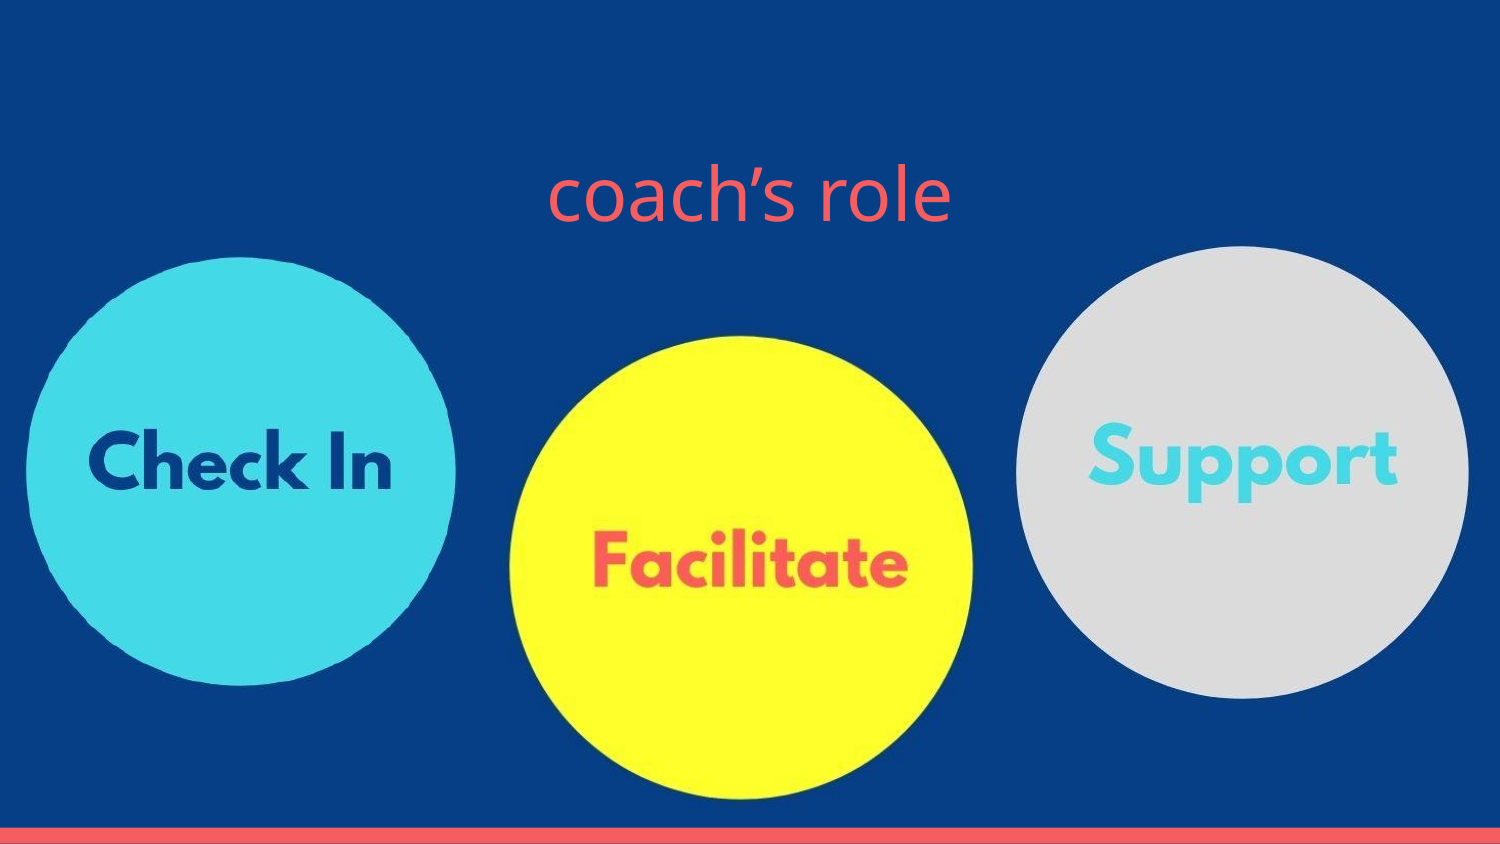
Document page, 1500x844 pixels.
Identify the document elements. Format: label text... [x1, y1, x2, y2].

picture [11, 226, 486, 701]
picture [494, 213, 1500, 815]
title coach’s role [51, 131, 1449, 235]
